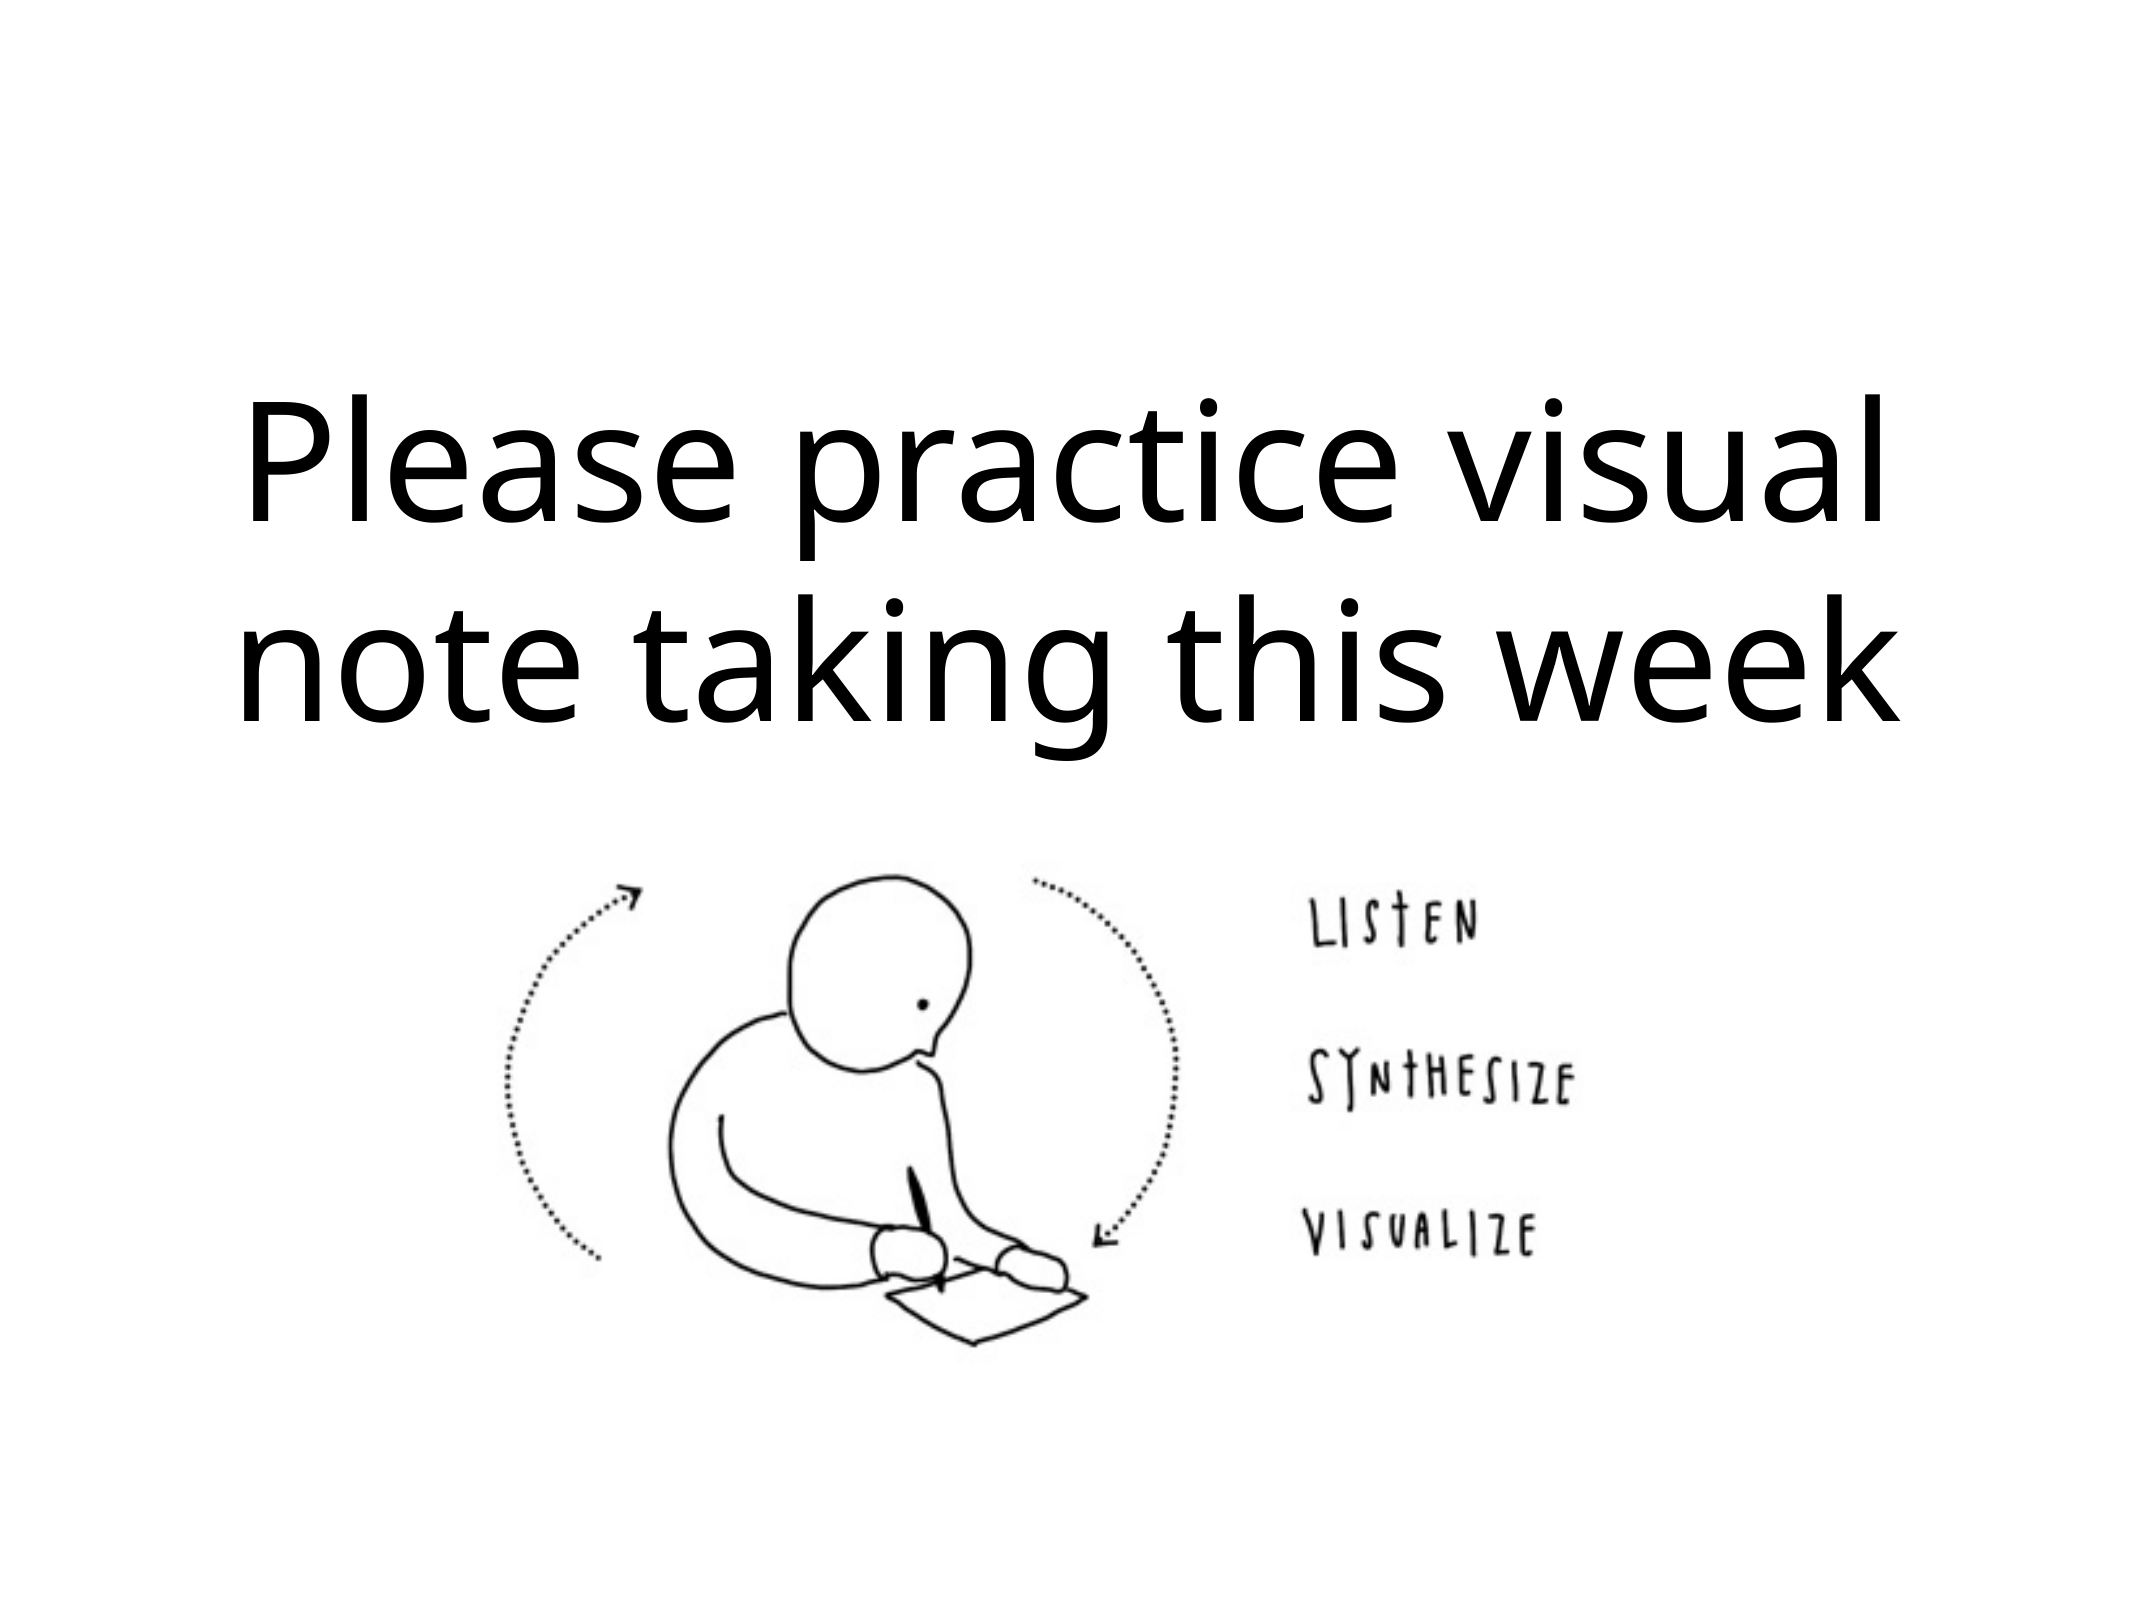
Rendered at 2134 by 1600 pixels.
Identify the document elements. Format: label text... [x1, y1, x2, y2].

picture [456, 820, 1677, 1374]
title Please practice visual note taking this week [207, 283, 1926, 827]
